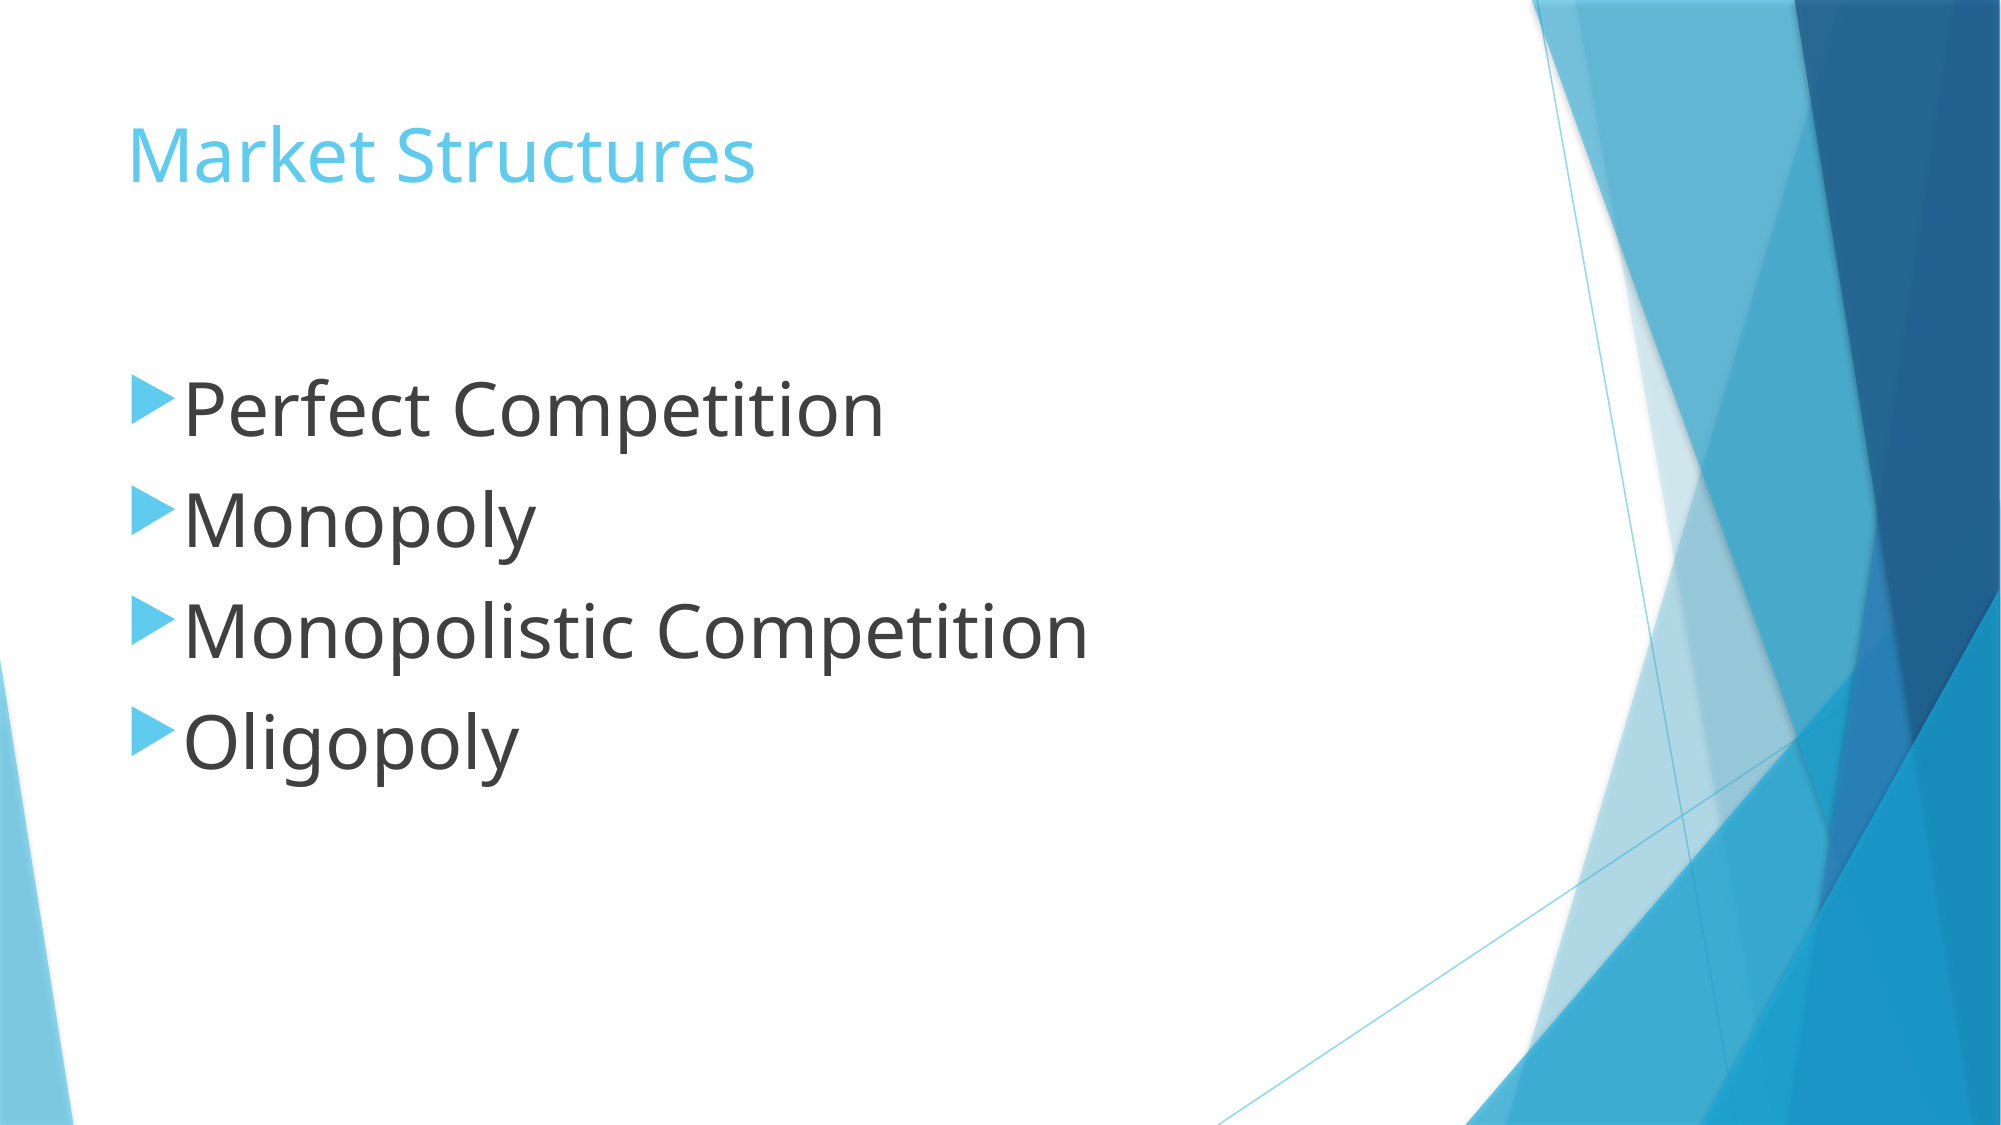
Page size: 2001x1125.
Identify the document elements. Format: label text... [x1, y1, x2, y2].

list Perfect Competition Monopoly Monopolistic Competition Oligopoly [111, 354, 1522, 992]
title Market Structures [111, 99, 1522, 317]
